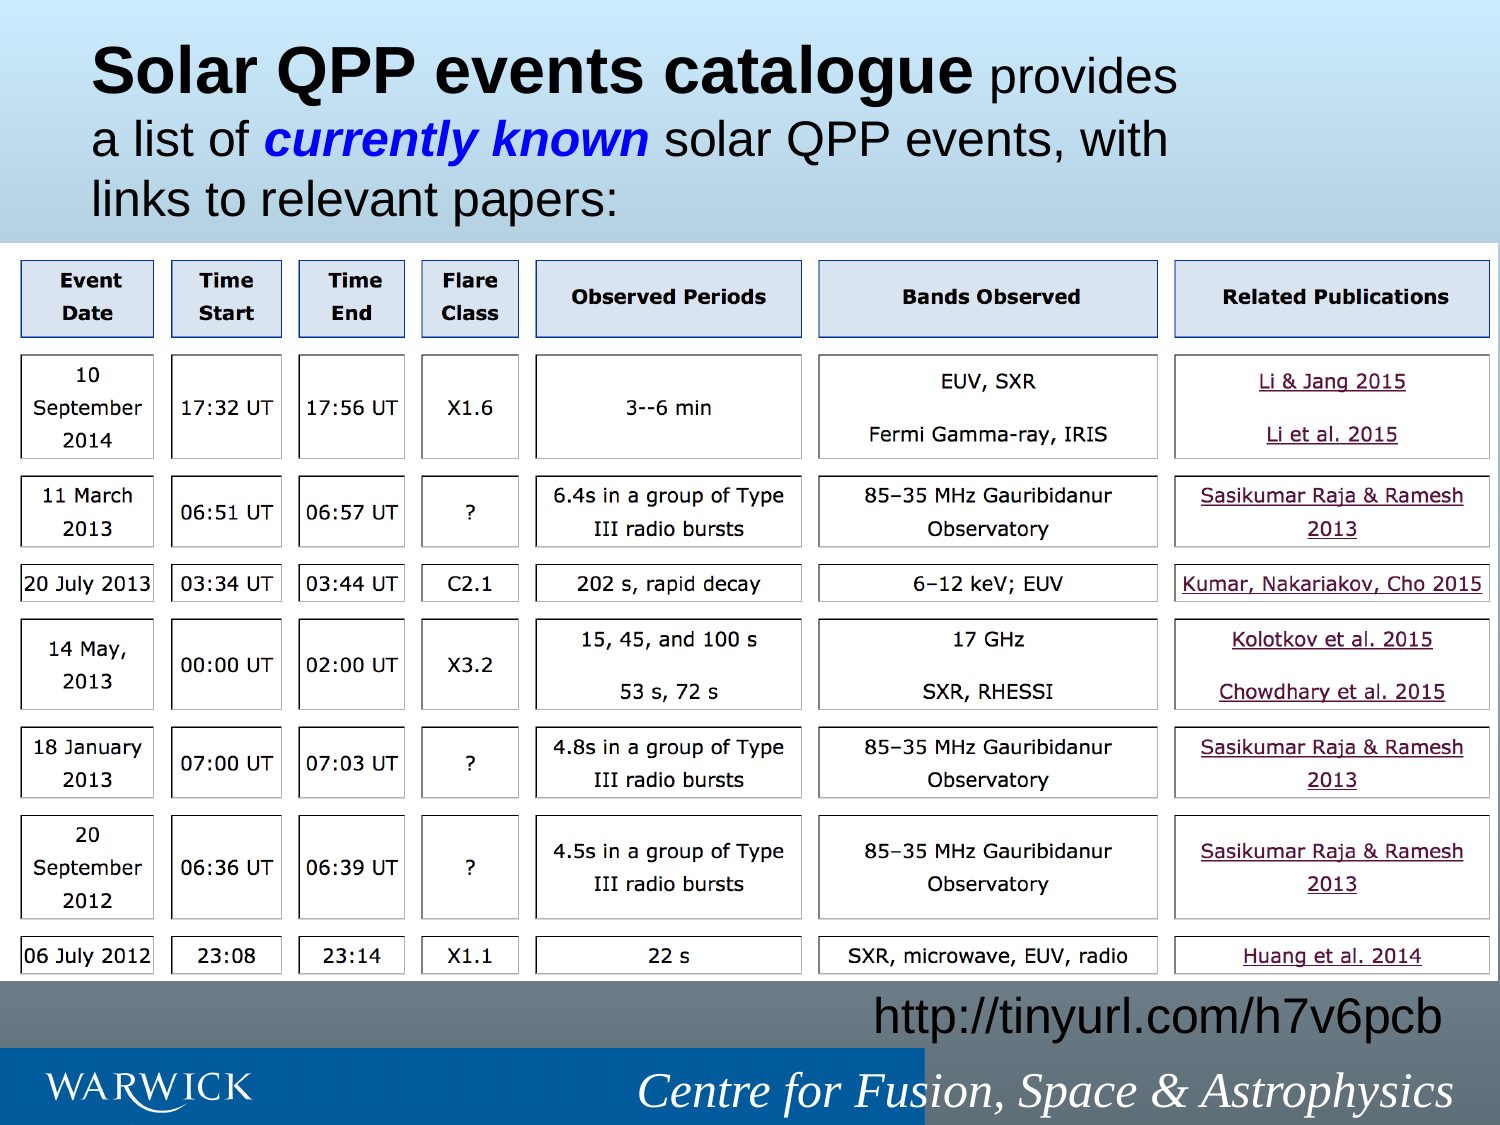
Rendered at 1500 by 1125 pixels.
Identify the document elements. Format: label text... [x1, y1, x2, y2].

text_box Solar QPP events catalogue provides a list of currently known solar QPP events, with links to relevant papers: [76, 19, 1199, 234]
picture [916, 1085, 925, 1097]
picture [0, 1048, 925, 1125]
picture [0, 243, 1499, 981]
text_box http://tinyurl.com/h7v6pcb [859, 990, 1459, 1051]
